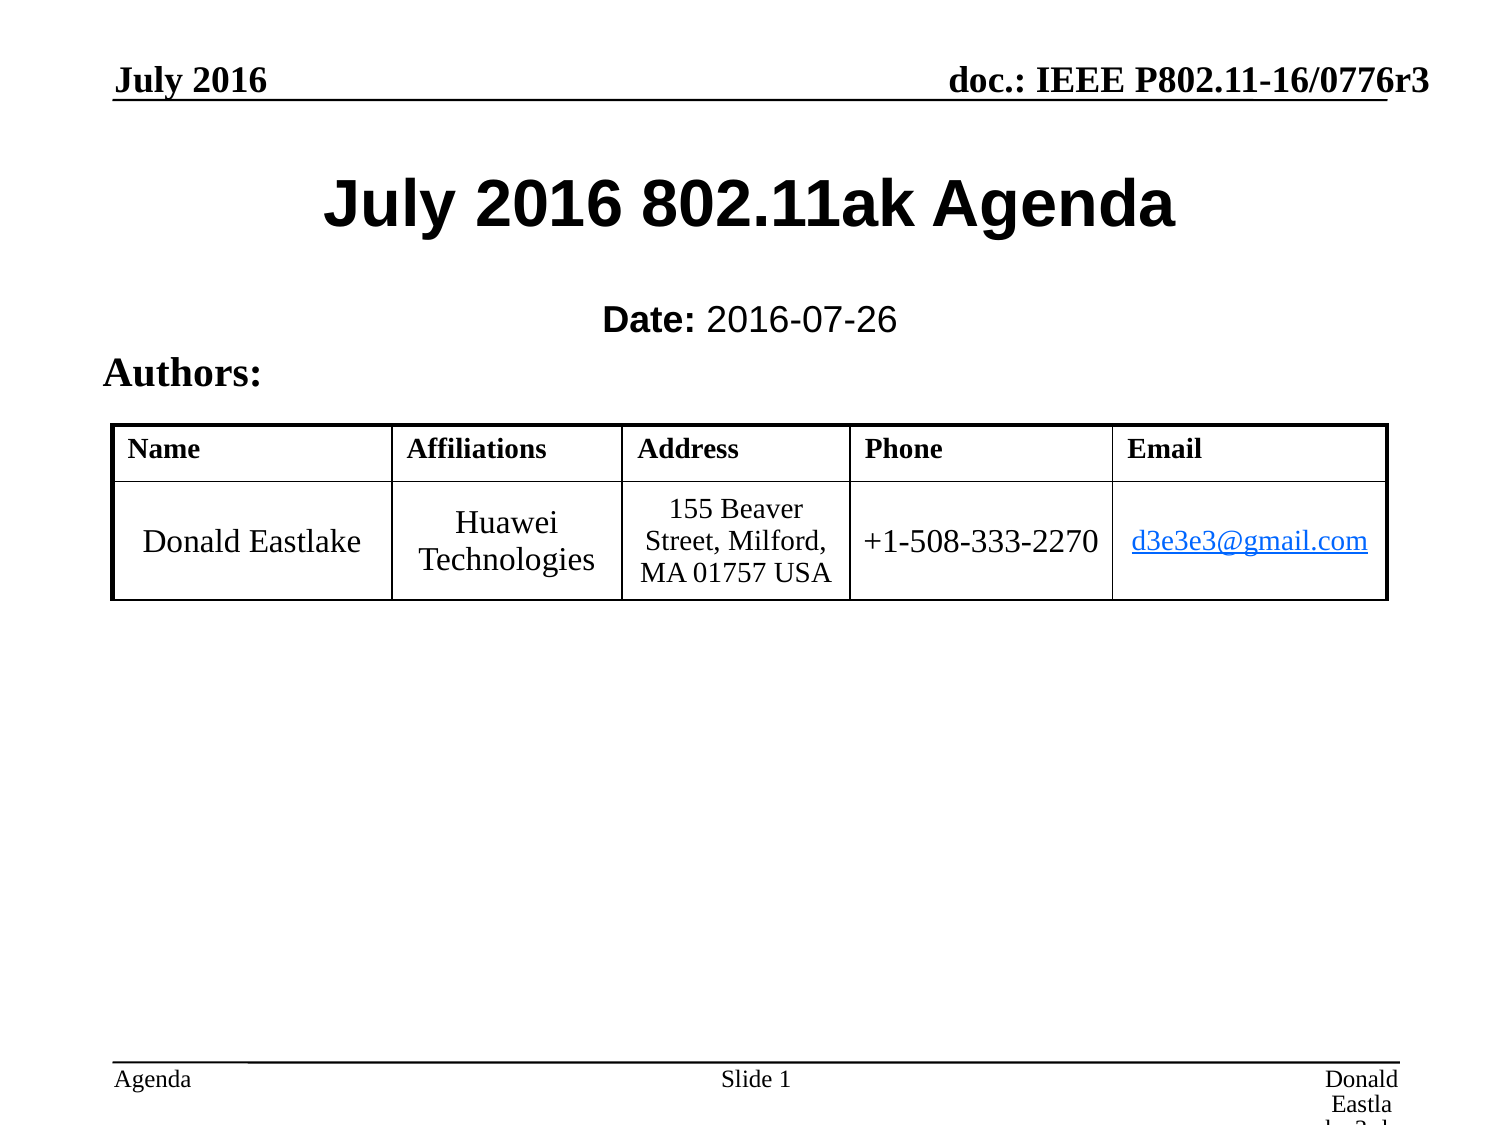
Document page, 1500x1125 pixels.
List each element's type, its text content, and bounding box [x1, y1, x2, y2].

table_header Phone [851, 427, 1112, 481]
table_cell Donald Eastlake [115, 482, 391, 599]
table_header Address [623, 427, 849, 481]
table_cell Huawei Technologies [393, 482, 621, 599]
table_header Name [115, 427, 391, 481]
table_cell d3e3e3@gmail.com [1113, 482, 1385, 599]
footer Donald Eastlake 3rd, Huawei Technologies [1325, 1062, 1402, 1093]
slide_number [114, 54, 290, 100]
list Date: 2016-07-26 [112, 287, 1388, 423]
table_cell 155 Beaver Street, Milford, MA 01757 USA [623, 482, 849, 599]
slide_number Slide 1 [712, 1062, 800, 1093]
table_header Affiliations [393, 427, 621, 481]
title July 2016 802.11ak Agenda [112, 112, 1388, 287]
text_box Authors: [87, 337, 325, 400]
table_cell +1-508-333-2270 [851, 482, 1112, 599]
table_header Email [1113, 427, 1385, 481]
